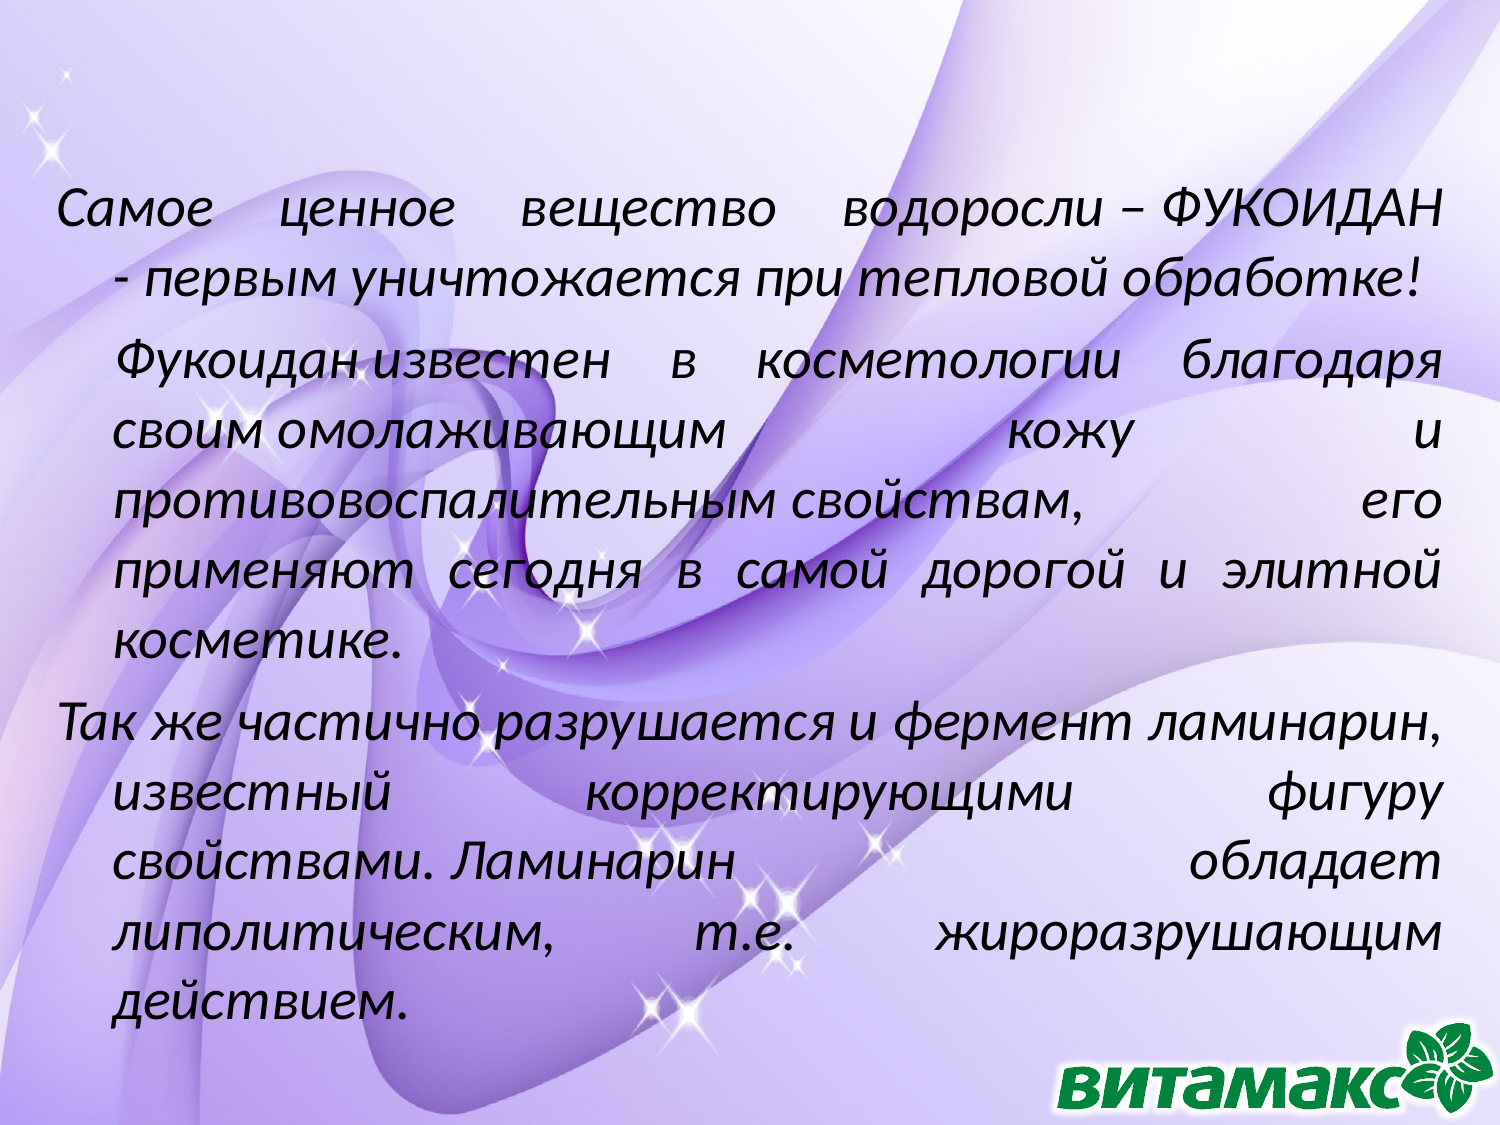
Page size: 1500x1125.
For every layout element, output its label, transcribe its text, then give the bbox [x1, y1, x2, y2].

picture [1056, 1022, 1493, 1114]
list Самое ценное вещество водоросли – ФУКОИДАН - первым уничтожается при тепловой обработке! Фукоидан известен в косметологии благодаря своим омолаживающим кожу и противовоспалительным свойствам, его применяют сегодня в самой дорогой и элитной косметике. Так же частично разрушается и фермент ламинарин, известный корректирующими фигуру свойствами. Ламинарин обладает липолитическим, т.е. жироразрушающим действием. [41, 160, 1459, 1083]
picture [0, 0, 1500, 1125]
